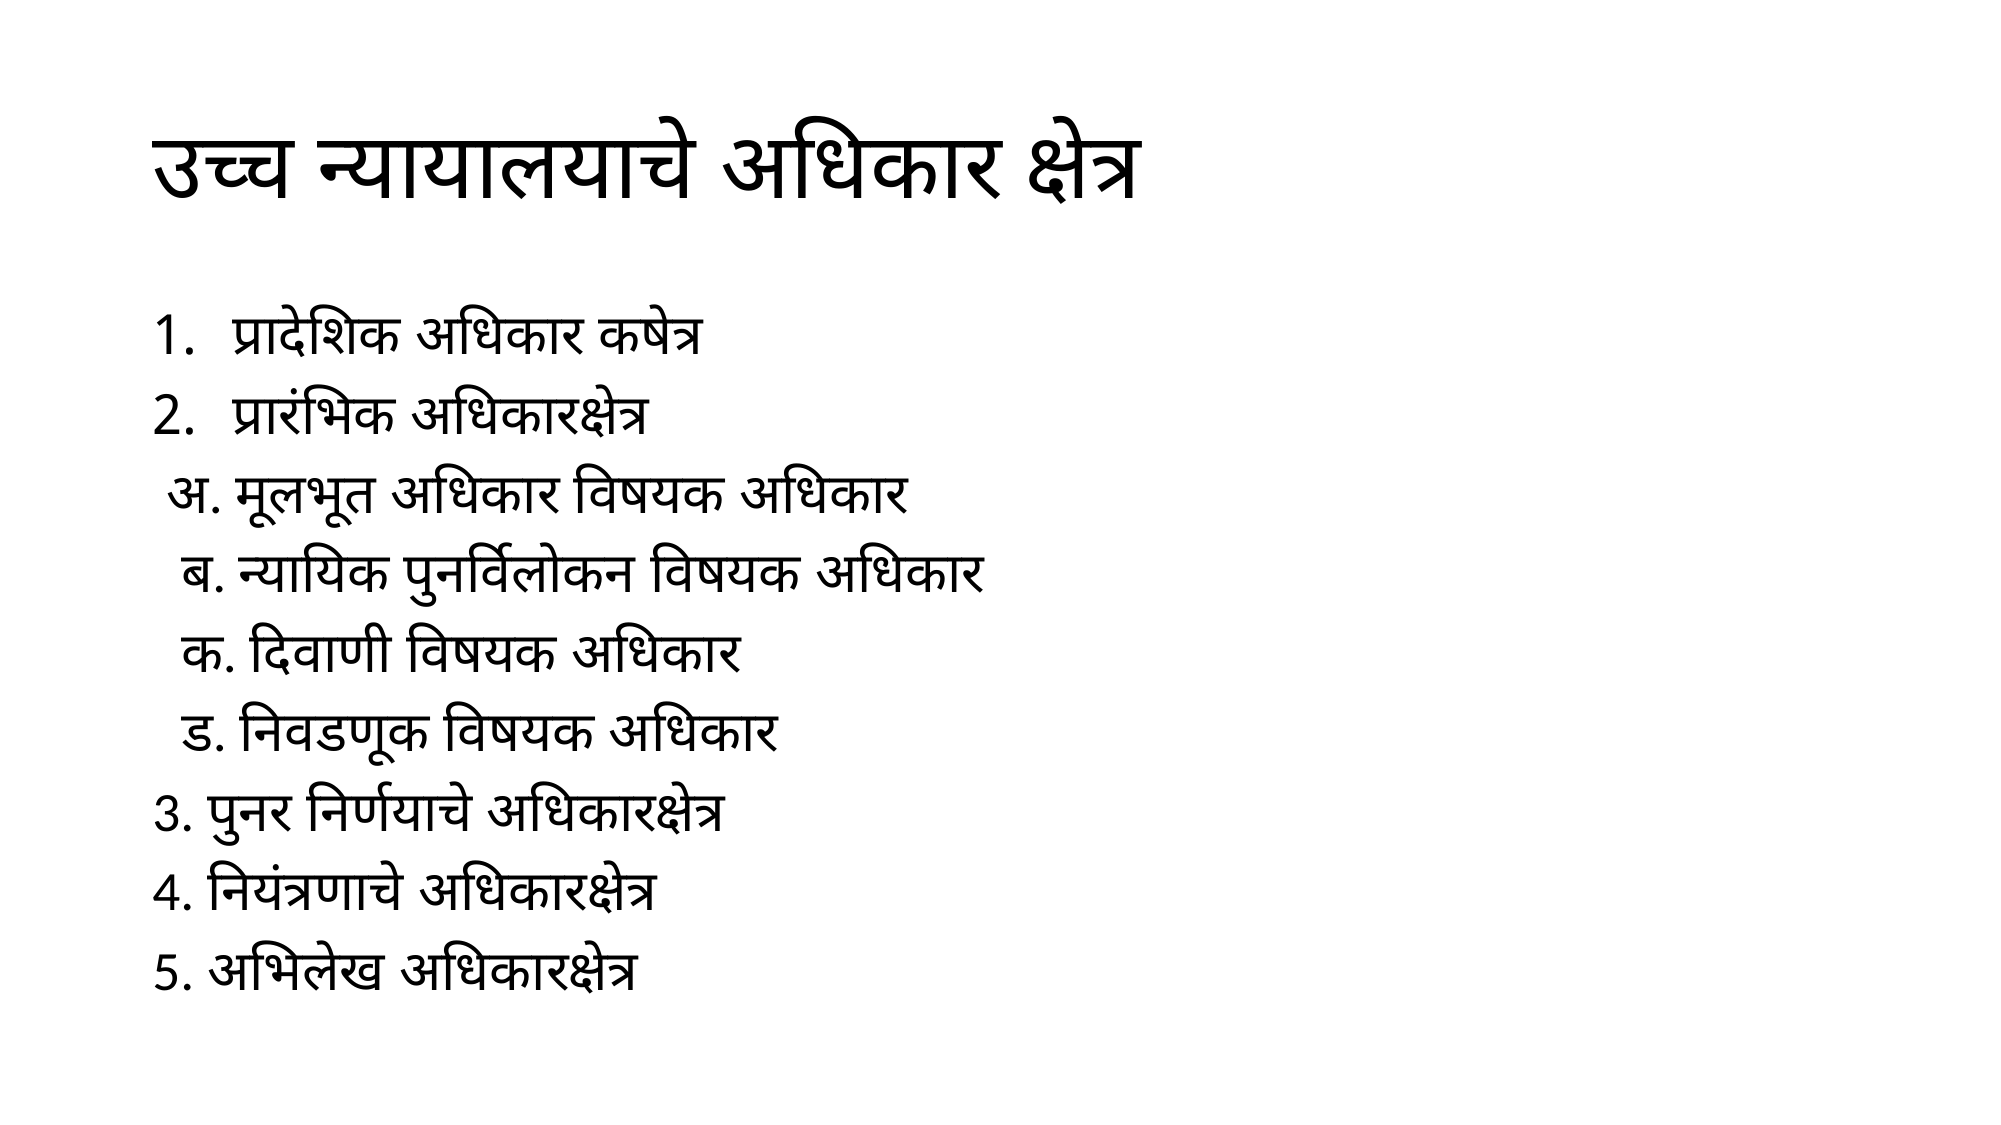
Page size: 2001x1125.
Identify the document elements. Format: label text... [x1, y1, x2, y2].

list प्रादेशिक अधिकार कषेत्र प्रारंभिक अधिकारक्षेत्र अ. मूलभूत अधिकार विषयक अधिकार ब. न्यायिक पुनर्विलोकन विषयक अधिकार क. दिवाणी विषयक अधिकार ड. निवडणूक विषयक अधिकार 3. पुनर निर्णयाचे अधिकारक्षेत्र 4. नियंत्रणाचे अधिकारक्षेत्र 5. अभिलेख अधिकारक्षेत्र [137, 299, 1863, 1014]
title उच्च न्यायालयाचे अधिकार क्षेत्र [137, 59, 1863, 278]
